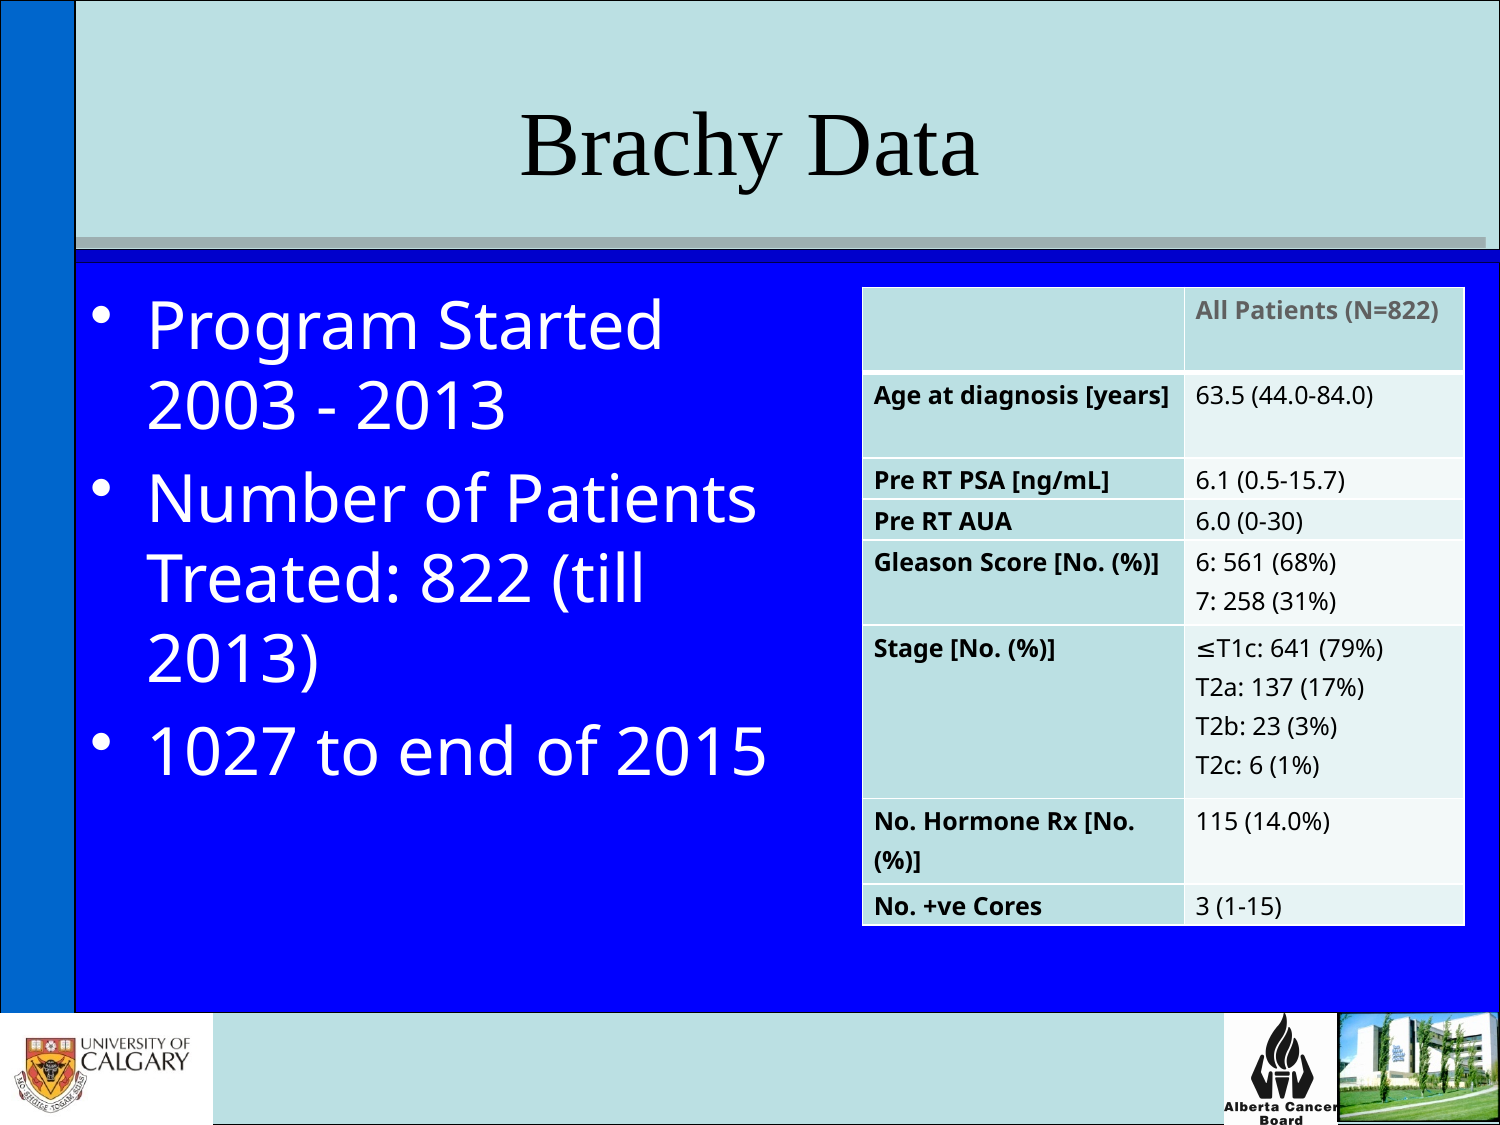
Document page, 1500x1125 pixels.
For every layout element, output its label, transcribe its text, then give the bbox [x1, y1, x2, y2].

table_header All Patients (N=822) [1185, 288, 1463, 370]
table_cell 6.0 (0-30) [1185, 500, 1463, 539]
table_cell No. +ve Cores [863, 885, 1184, 924]
table_cell 6.1 (0.5-15.7) [1185, 459, 1463, 498]
table_cell Pre RT AUA [863, 500, 1184, 539]
table_cell Gleason Score [No. (%)] [863, 541, 1184, 624]
table_cell No. Hormone Rx [No. (%)] [863, 799, 1184, 883]
table_cell Stage [No. (%)] [863, 626, 1184, 798]
table_cell 115 (14.0%) [1185, 799, 1463, 883]
list Program Started 2003 - 2013 Number of Patients Treated: 822 (till 2013) 1027 to end of 2015 [74, 274, 801, 1006]
table_cell 3 (1-15) [1185, 885, 1463, 924]
table_cell Age at diagnosis [years] [863, 375, 1184, 457]
table_cell ≤T1c: 641 (79%) T2a: 137 (17%) T2b: 23 (3%) T2c: 6 (1%) [1185, 626, 1463, 798]
picture [0, 1013, 213, 1125]
picture [1224, 1012, 1500, 1125]
title Brachy Data [74, 44, 1426, 233]
table_cell 63.5 (44.0-84.0) [1185, 375, 1463, 457]
table_cell Pre RT PSA [ng/mL] [863, 459, 1184, 498]
table_cell 6: 561 (68%) 7: 258 (31%) [1185, 541, 1463, 624]
table_header [863, 288, 1184, 370]
